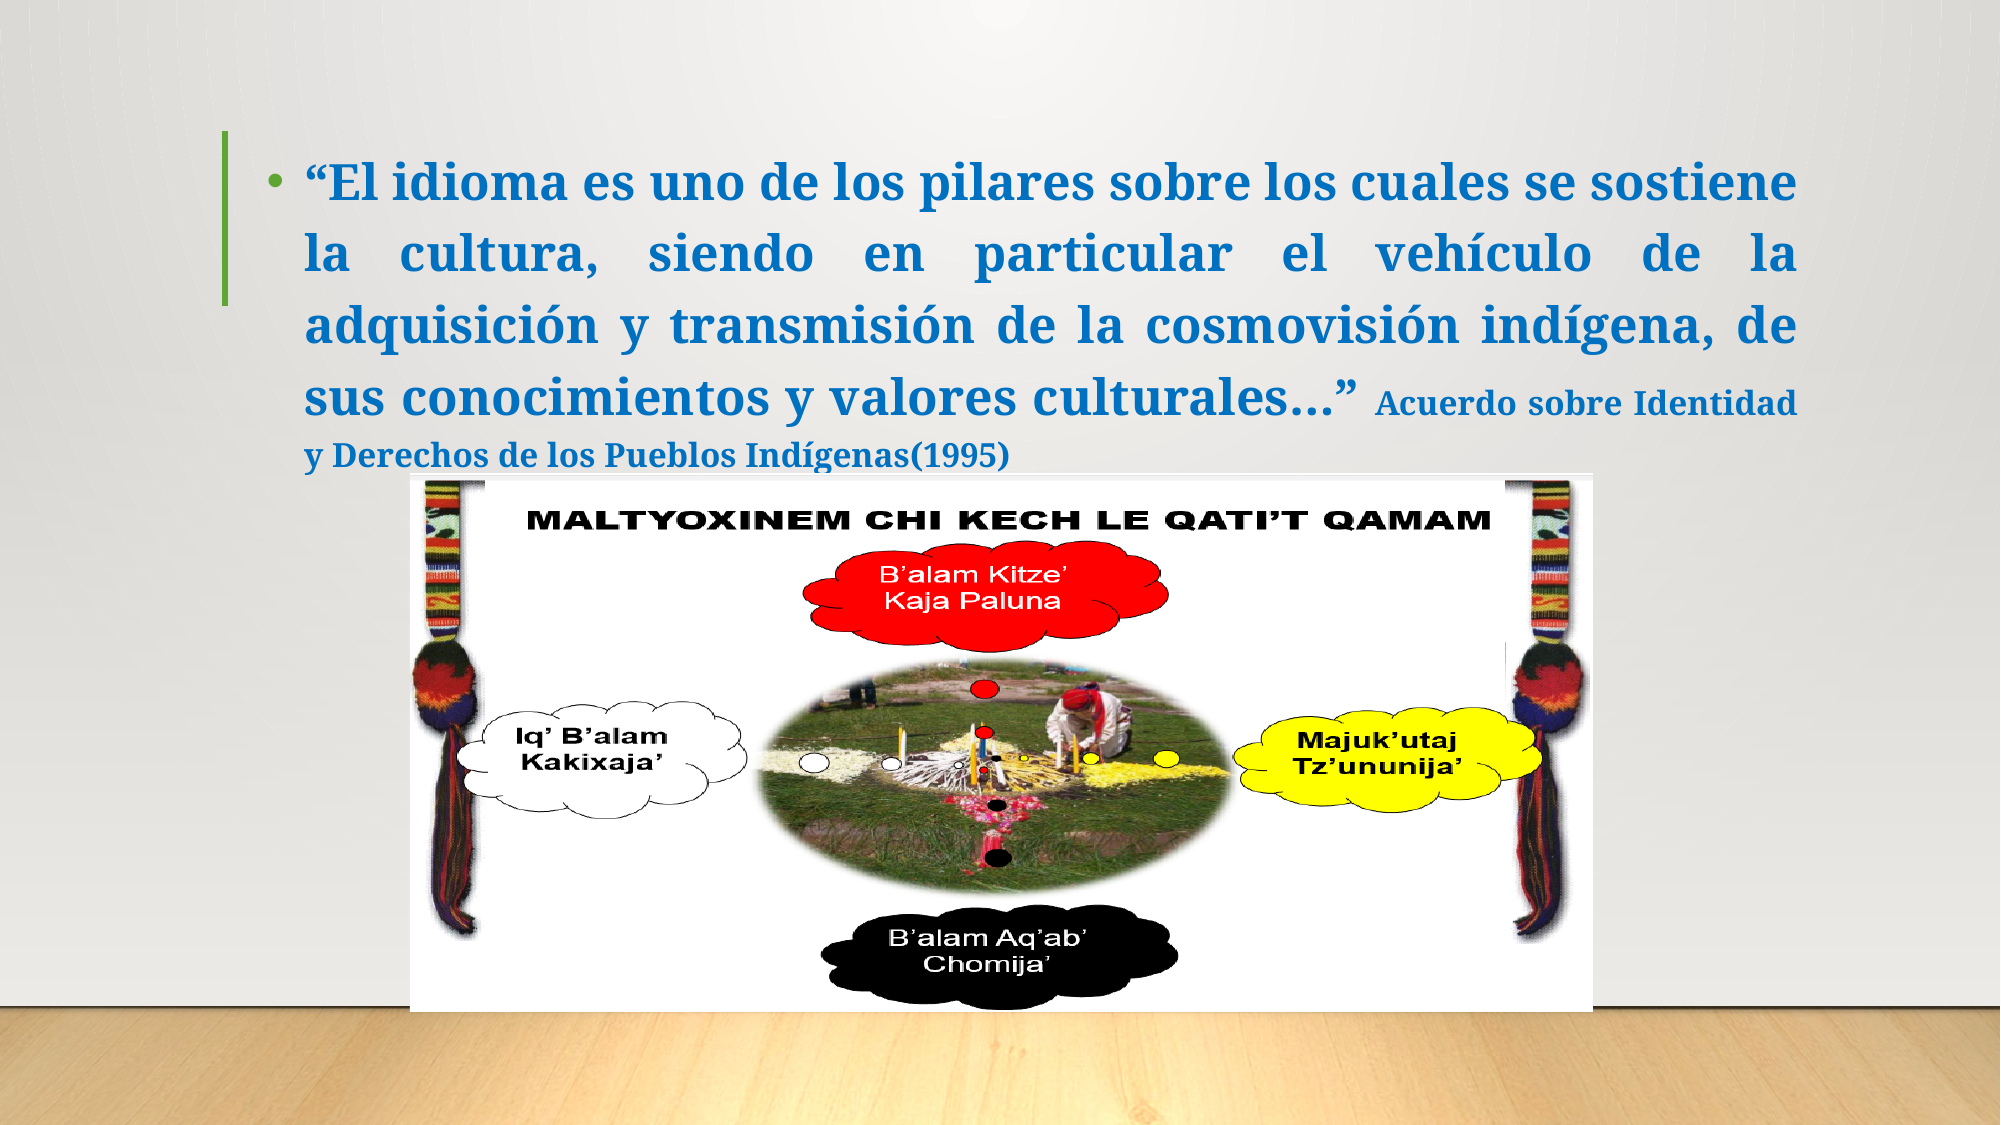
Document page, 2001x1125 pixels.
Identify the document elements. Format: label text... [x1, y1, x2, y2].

picture [0, 472, 2000, 1125]
list “El idioma es uno de los pilares sobre los cuales se sostiene la cultura, siendo en particular el vehículo de la adquisición y transmisión de la cosmovisión indígena, de sus conocimientos y valores culturales…” Acuerdo sobre Identidad y Derechos de los Pueblos Indígenas(1995) [251, 130, 1814, 897]
